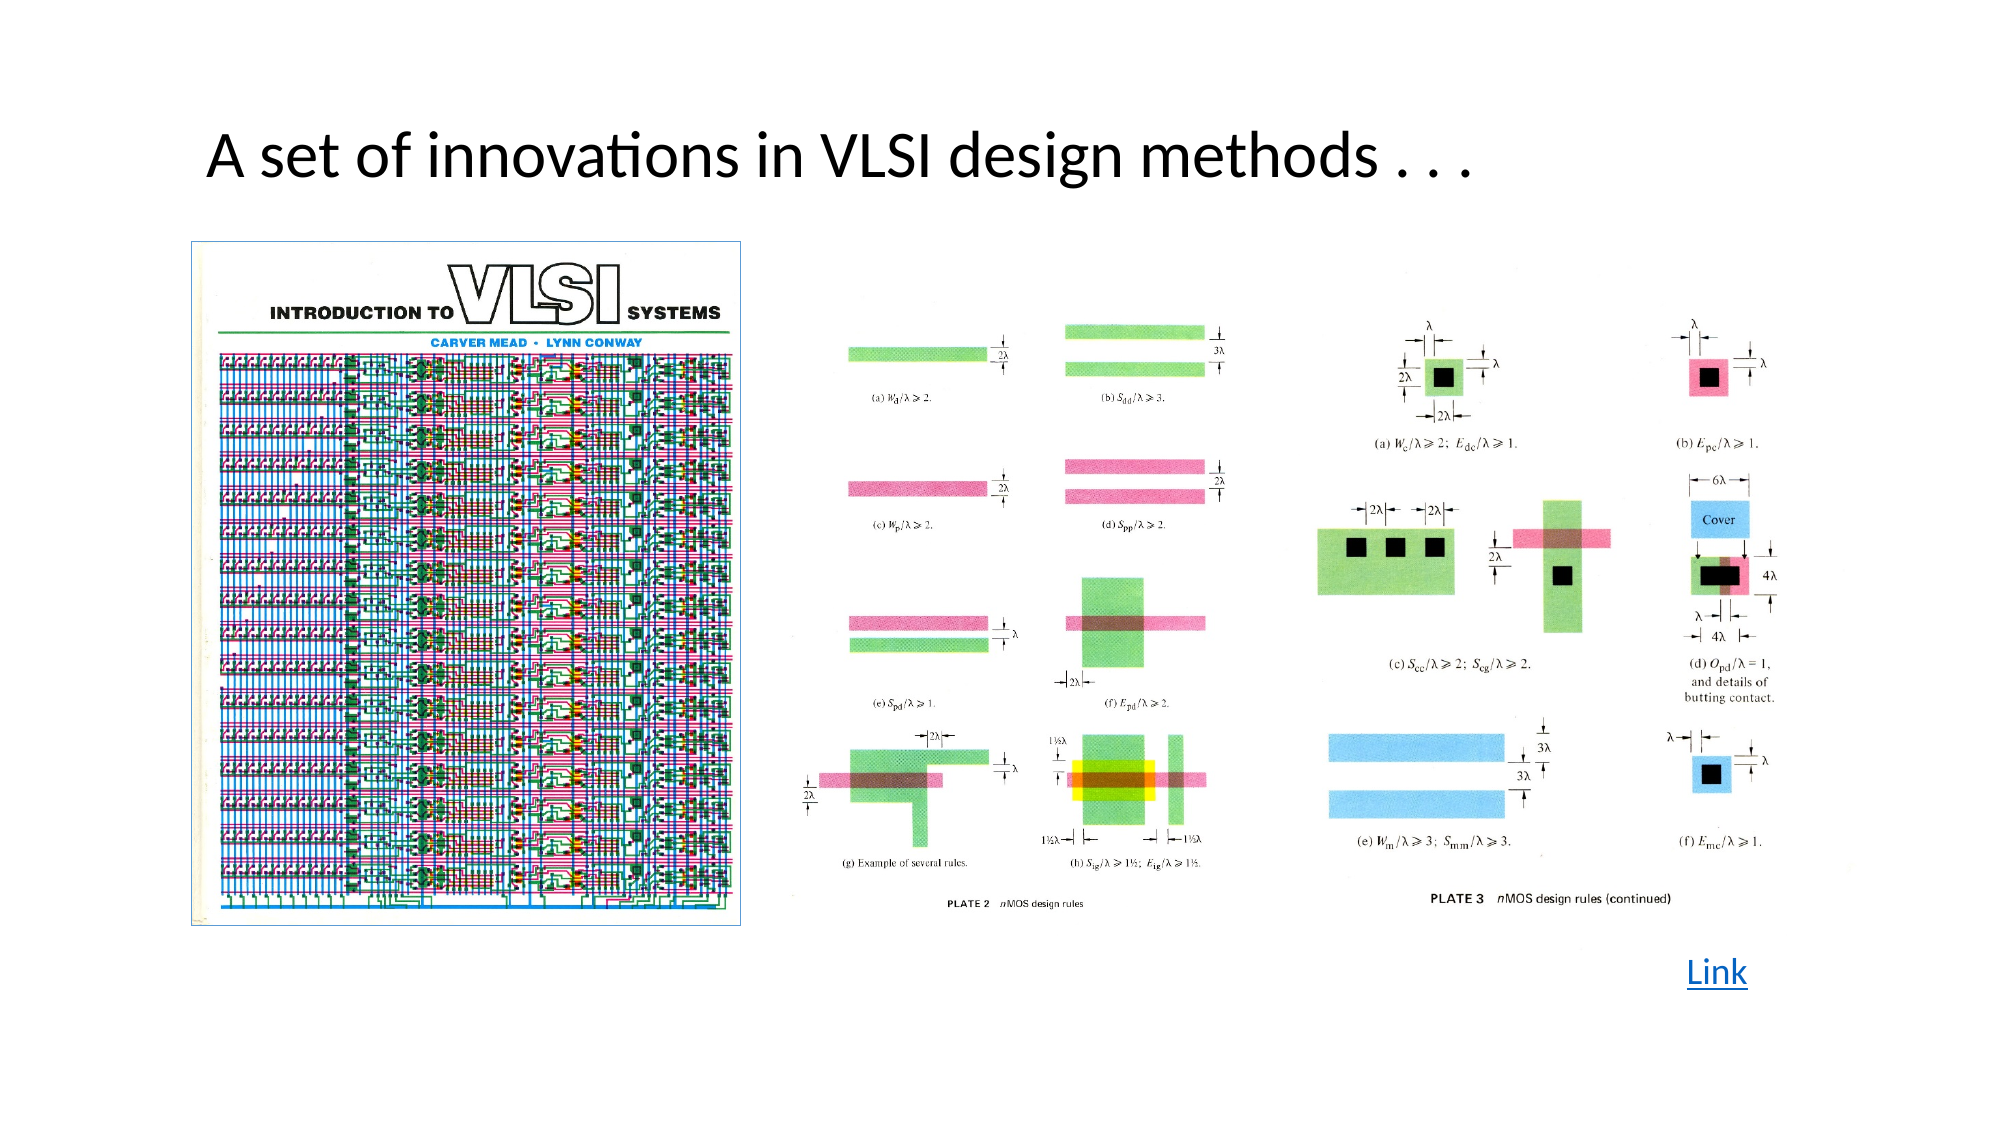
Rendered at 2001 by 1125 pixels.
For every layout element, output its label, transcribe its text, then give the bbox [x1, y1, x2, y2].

picture [191, 241, 741, 926]
picture [767, 241, 1872, 971]
text_box Link [1671, 971, 1763, 1000]
text_box A set of innovations in VLSI design methods . . . [191, 103, 1518, 199]
